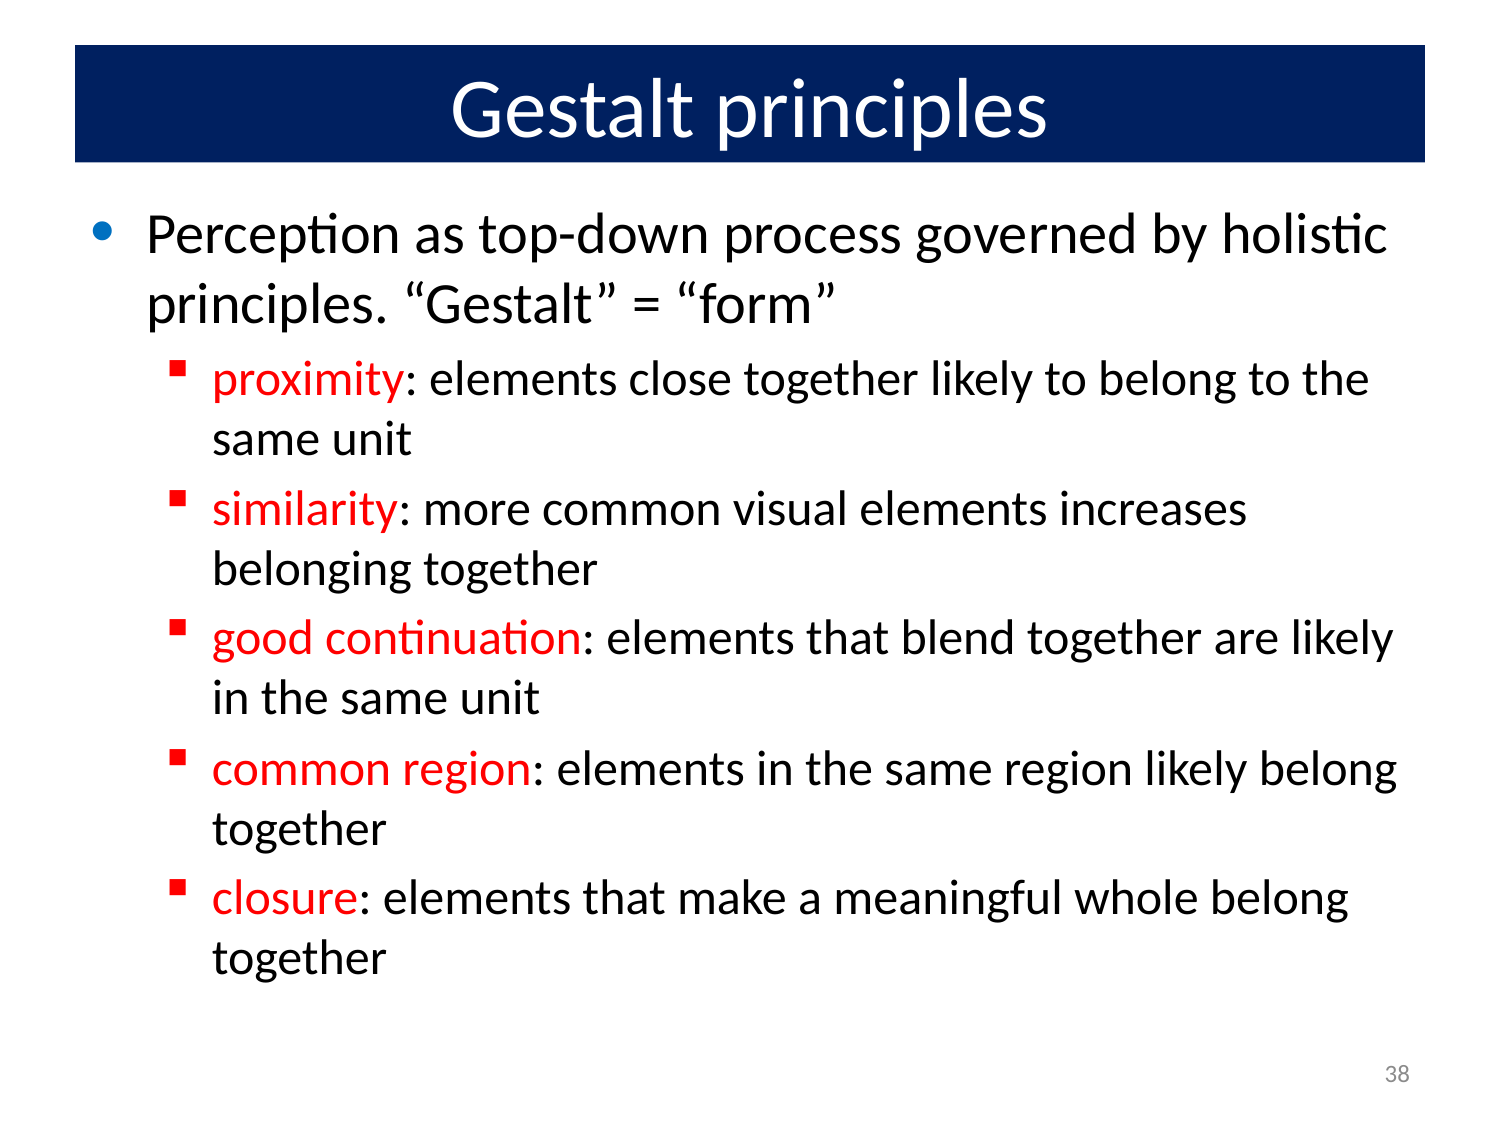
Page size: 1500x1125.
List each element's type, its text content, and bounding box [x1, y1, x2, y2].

slide_number 38 [1074, 1042, 1425, 1103]
title Gestalt principles [75, 45, 1425, 163]
list Perception as top-down process governed by holistic principles. “Gestalt” = “form” proximity: elements close together likely to belong to the same unit similarity: more common visual elements increases belonging together good continuation: elements that blend together are likely in the same unit common region: elements in the same region likely belong together closure: elements that make a meaningful whole belong together [75, 187, 1425, 1025]
